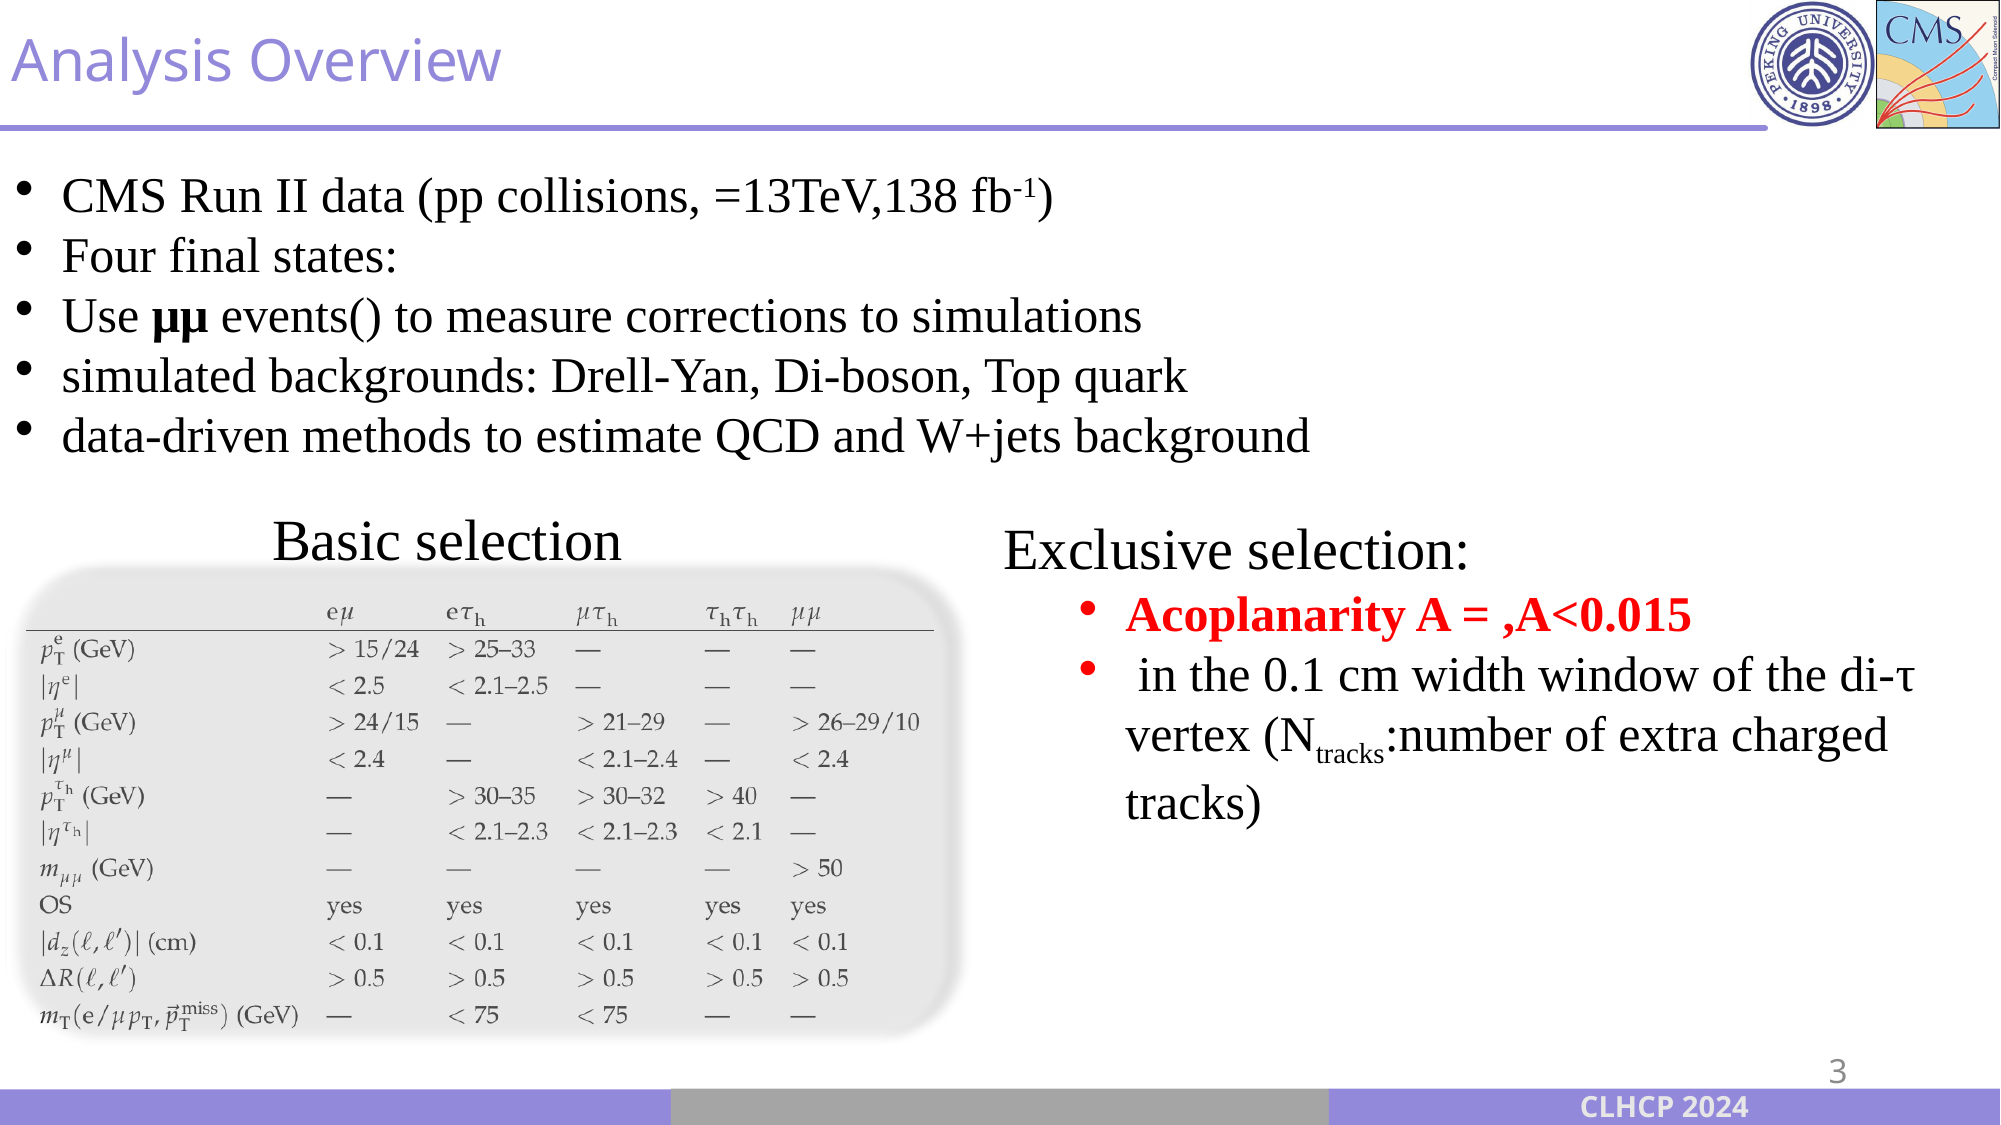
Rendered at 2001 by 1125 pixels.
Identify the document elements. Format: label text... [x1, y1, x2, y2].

text_box [0, 1089, 670, 1125]
text_box Basic selection [257, 494, 653, 568]
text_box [5, 568, 1026, 1044]
picture [1026, 595, 1294, 1044]
text_box [670, 1088, 1328, 1125]
slide_number 3 [1412, 1042, 1863, 1088]
text_box CLHCP 2024 [1328, 1088, 2000, 1125]
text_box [0, 0, 2000, 129]
